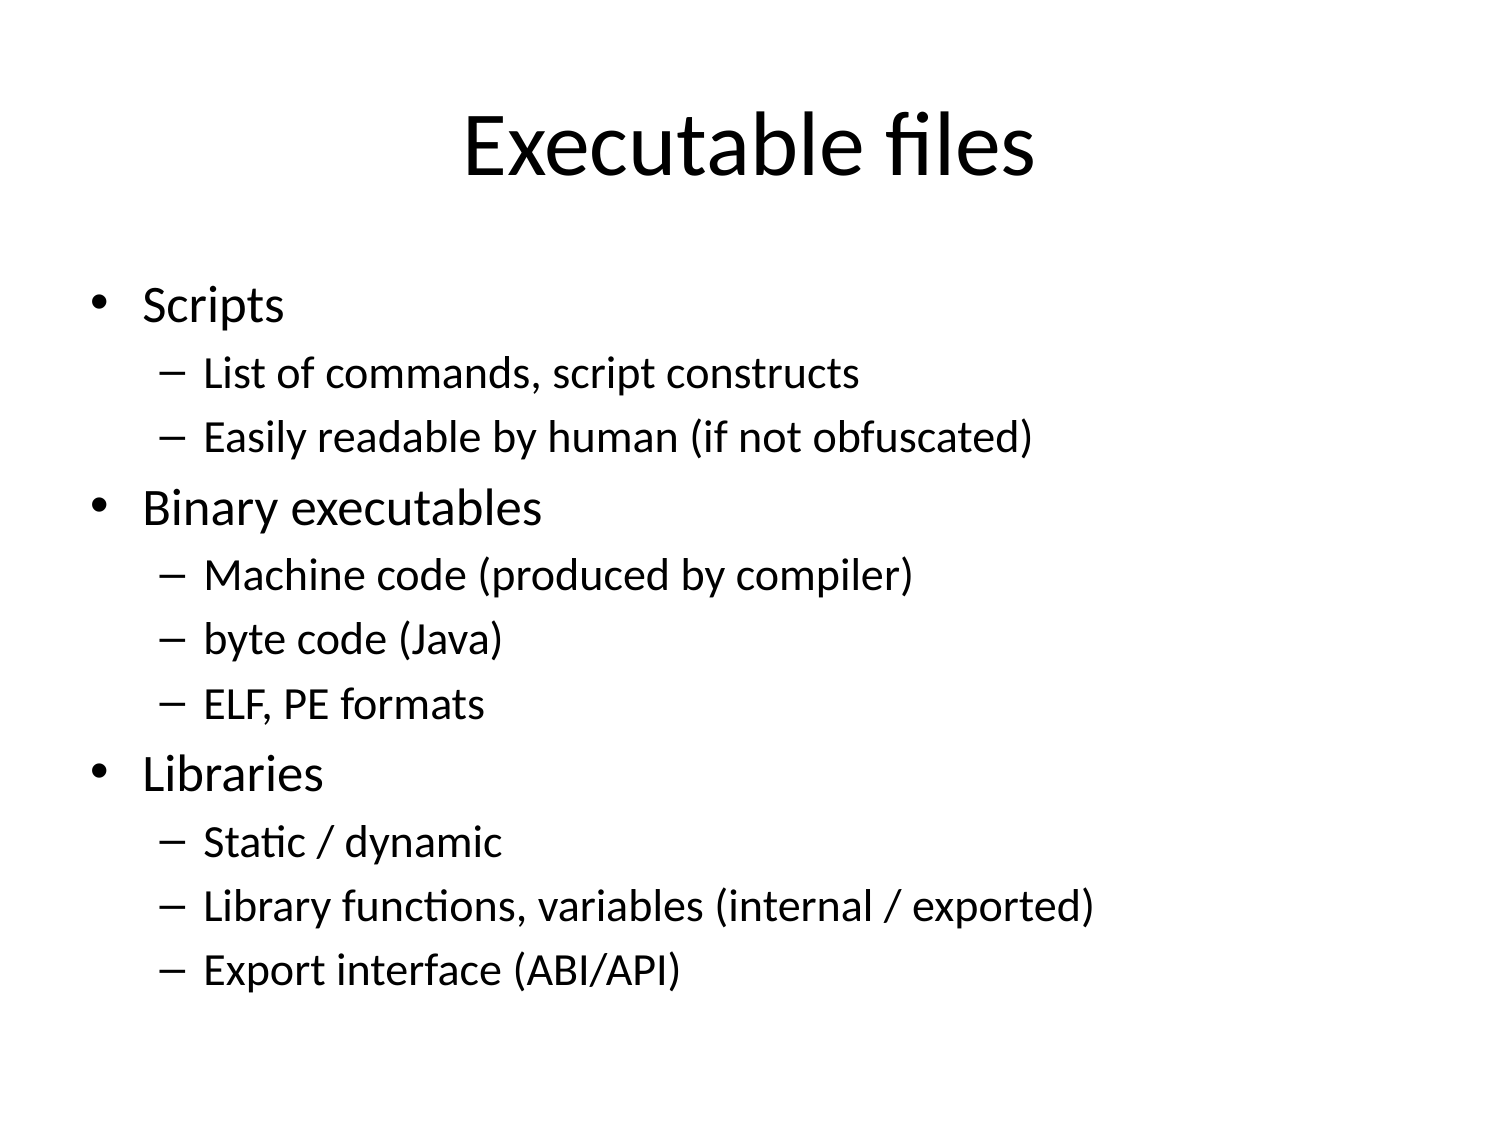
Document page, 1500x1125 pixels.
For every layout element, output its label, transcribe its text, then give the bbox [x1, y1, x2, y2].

title Executable files [75, 45, 1425, 233]
list Scripts List of commands, script constructs Easily readable by human (if not obfuscated) Binary executables Machine code (produced by compiler) byte code (Java) ELF, PE formats Libraries Static / dynamic Library functions, variables (internal / exported) Export interface (ABI/API) [75, 262, 1425, 1005]
